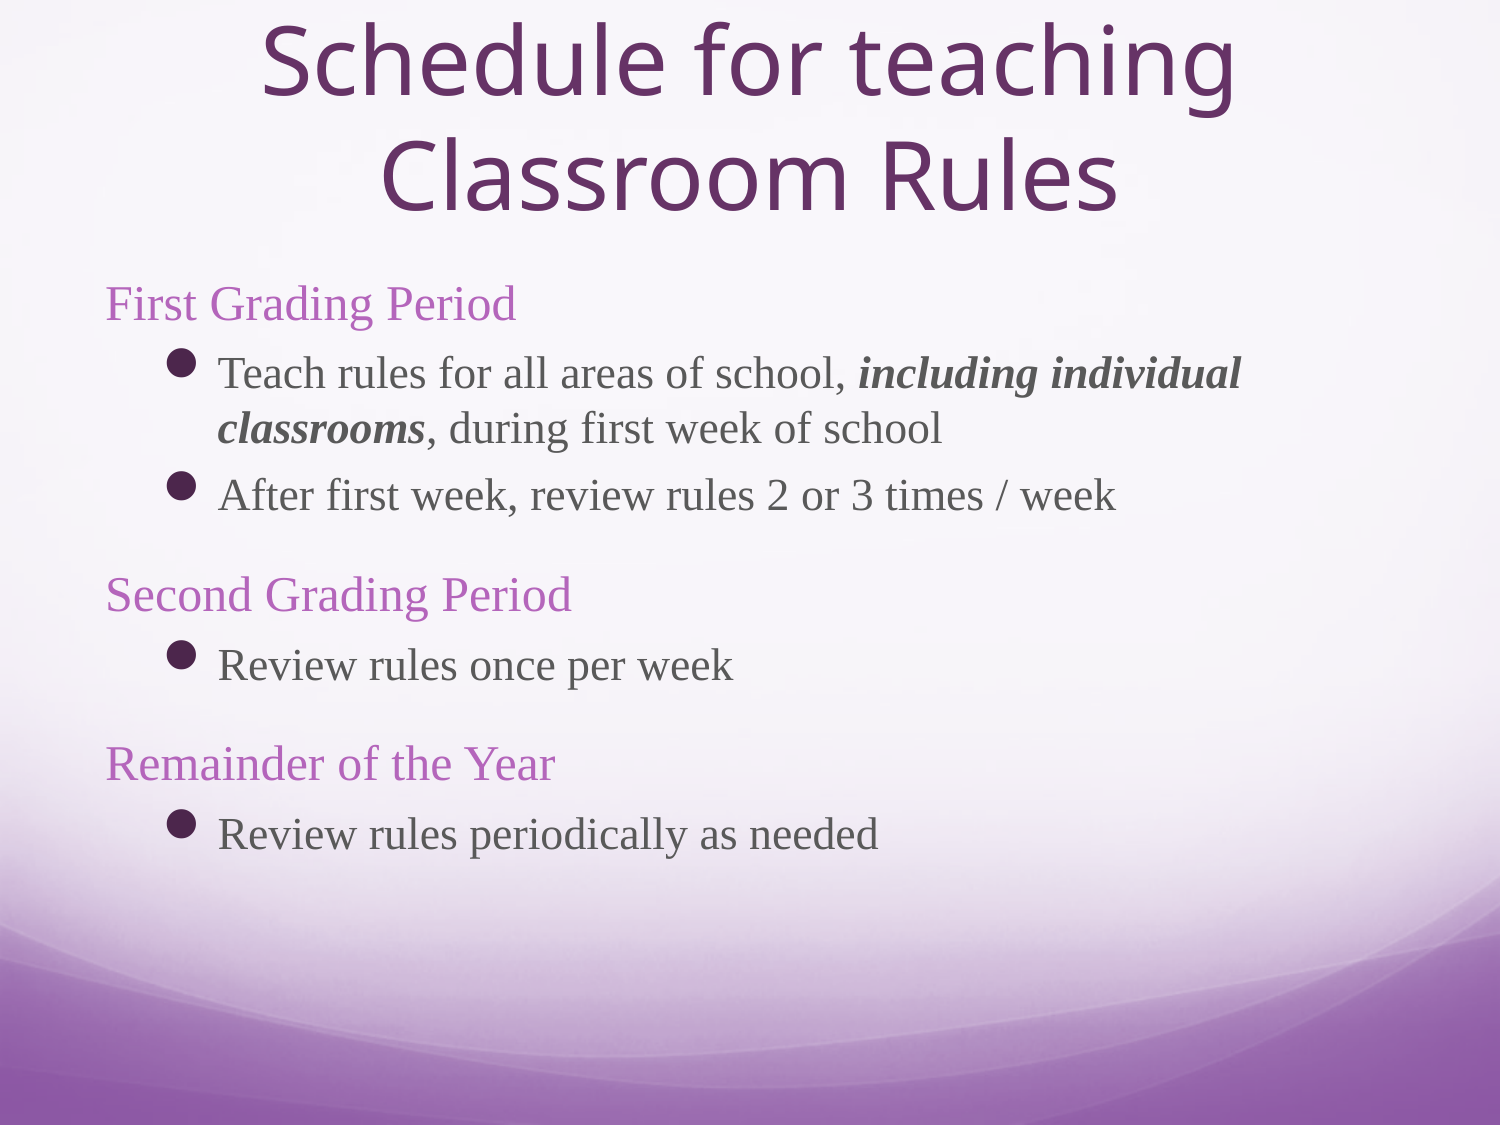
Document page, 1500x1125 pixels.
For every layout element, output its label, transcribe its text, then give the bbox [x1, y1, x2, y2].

list First Grading Period Teach rules for all areas of school, including individual classrooms, during first week of school After first week, review rules 2 or 3 times / week Second Grading Period Review rules once per week Remainder of the Year Review rules periodically as needed [90, 262, 1410, 975]
title Schedule for teaching Classroom Rules [90, 17, 1410, 237]
